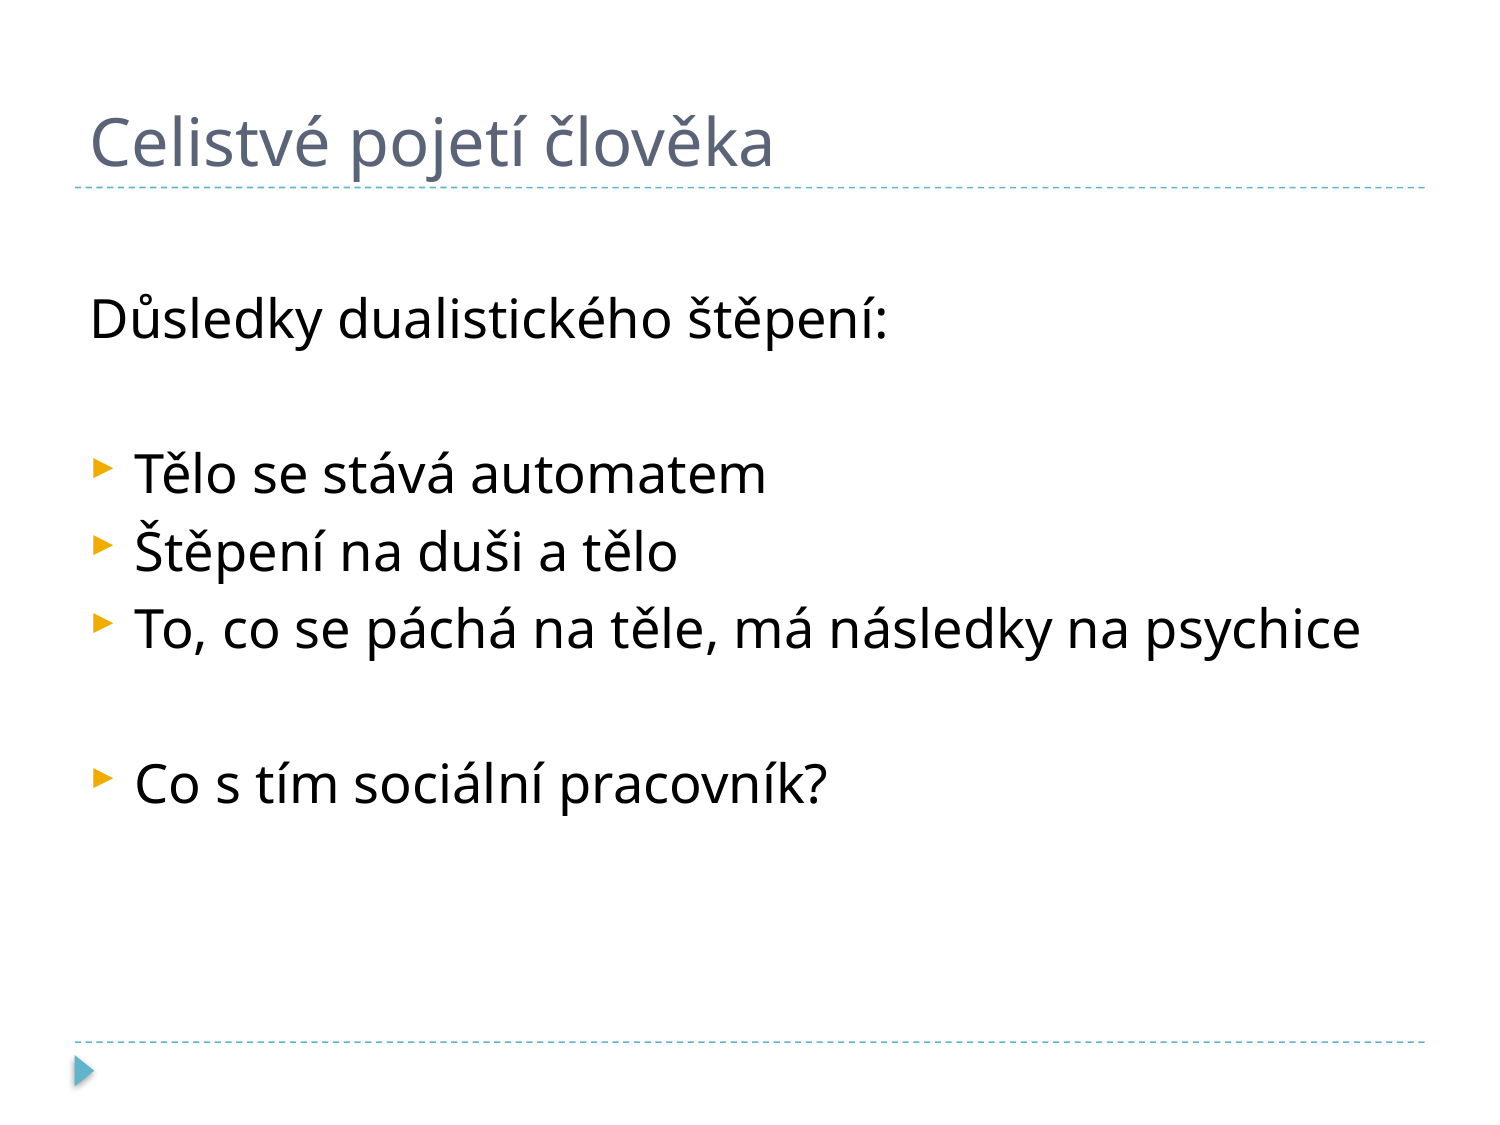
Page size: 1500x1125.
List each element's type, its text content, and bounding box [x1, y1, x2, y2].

list Důsledky dualistického štěpení: Tělo se stává automatem Štěpení na duši a tělo To, co se páchá na těle, má následky na psychice Co s tím sociální pracovník? [75, 200, 1425, 1010]
title Celistvé pojetí člověka [75, 24, 1425, 188]
